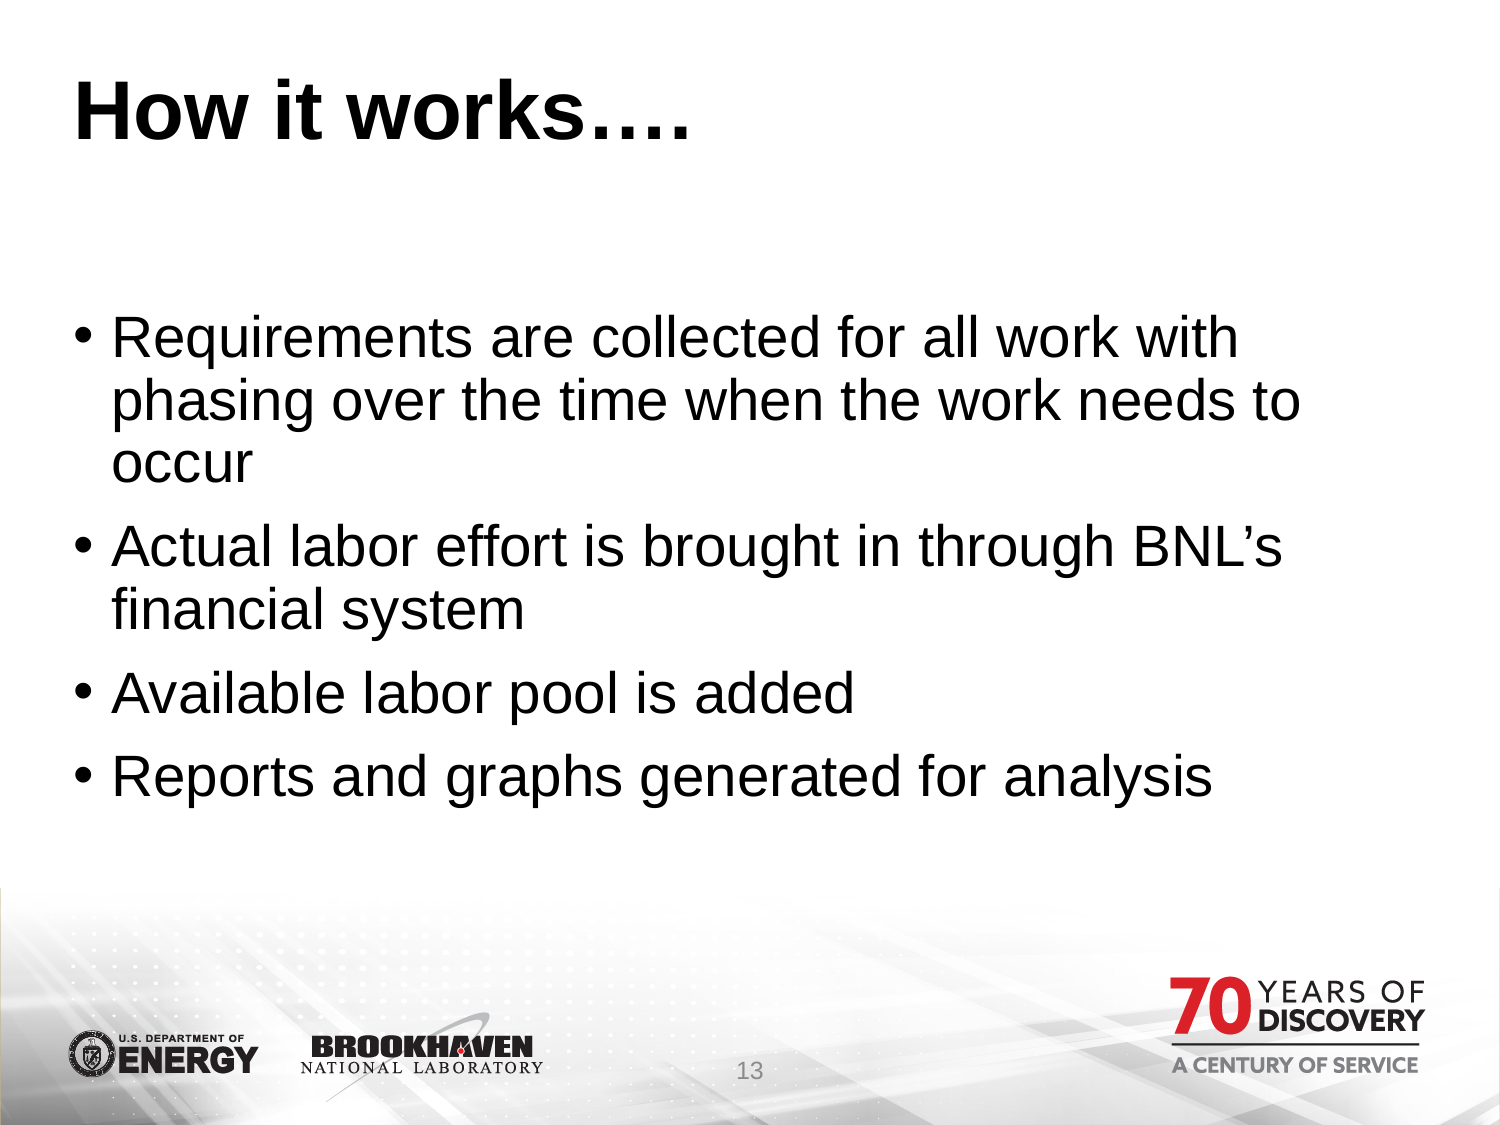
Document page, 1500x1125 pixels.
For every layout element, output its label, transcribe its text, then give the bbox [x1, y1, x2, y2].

list Requirements are collected for all work with phasing over the time when the work needs to occur Actual labor effort is brought in through BNL’s financial system Available labor pool is added Reports and graphs generated for analysis [58, 299, 1425, 944]
picture [0, 0, 1500, 1125]
title How it works…. [58, 59, 1425, 278]
slide_number 13 [581, 1039, 919, 1100]
